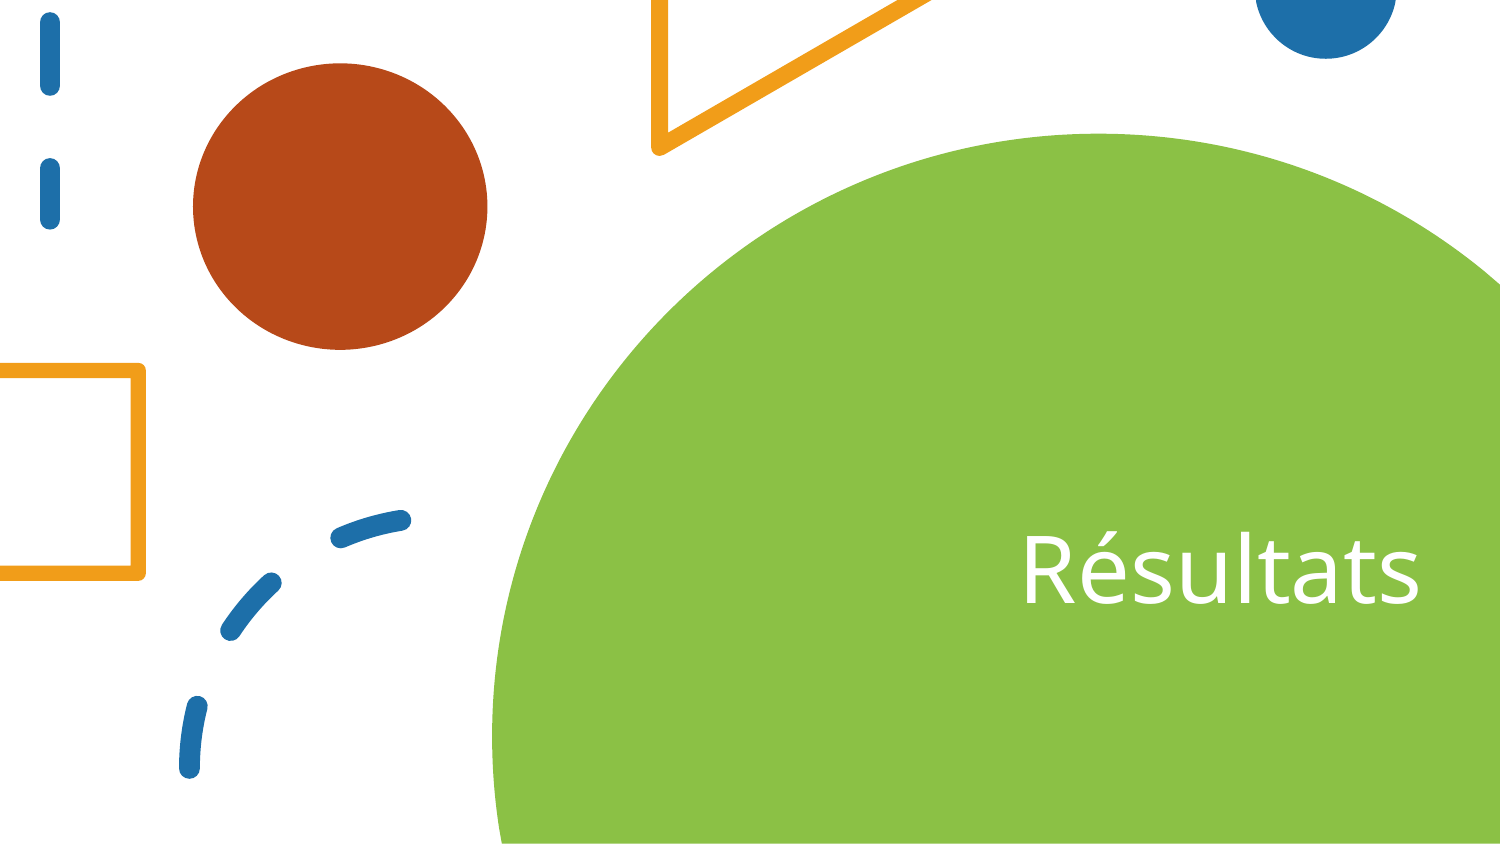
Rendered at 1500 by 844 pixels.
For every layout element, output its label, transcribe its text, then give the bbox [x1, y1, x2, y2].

text_box [188, 516, 442, 769]
text_box [1254, 0, 1397, 60]
title Résultats [626, 337, 1438, 632]
text_box [651, 0, 932, 156]
text_box [0, 362, 146, 581]
text_box [0, 0, 1500, 844]
text_box [491, 132, 1500, 844]
text_box [191, 62, 489, 351]
